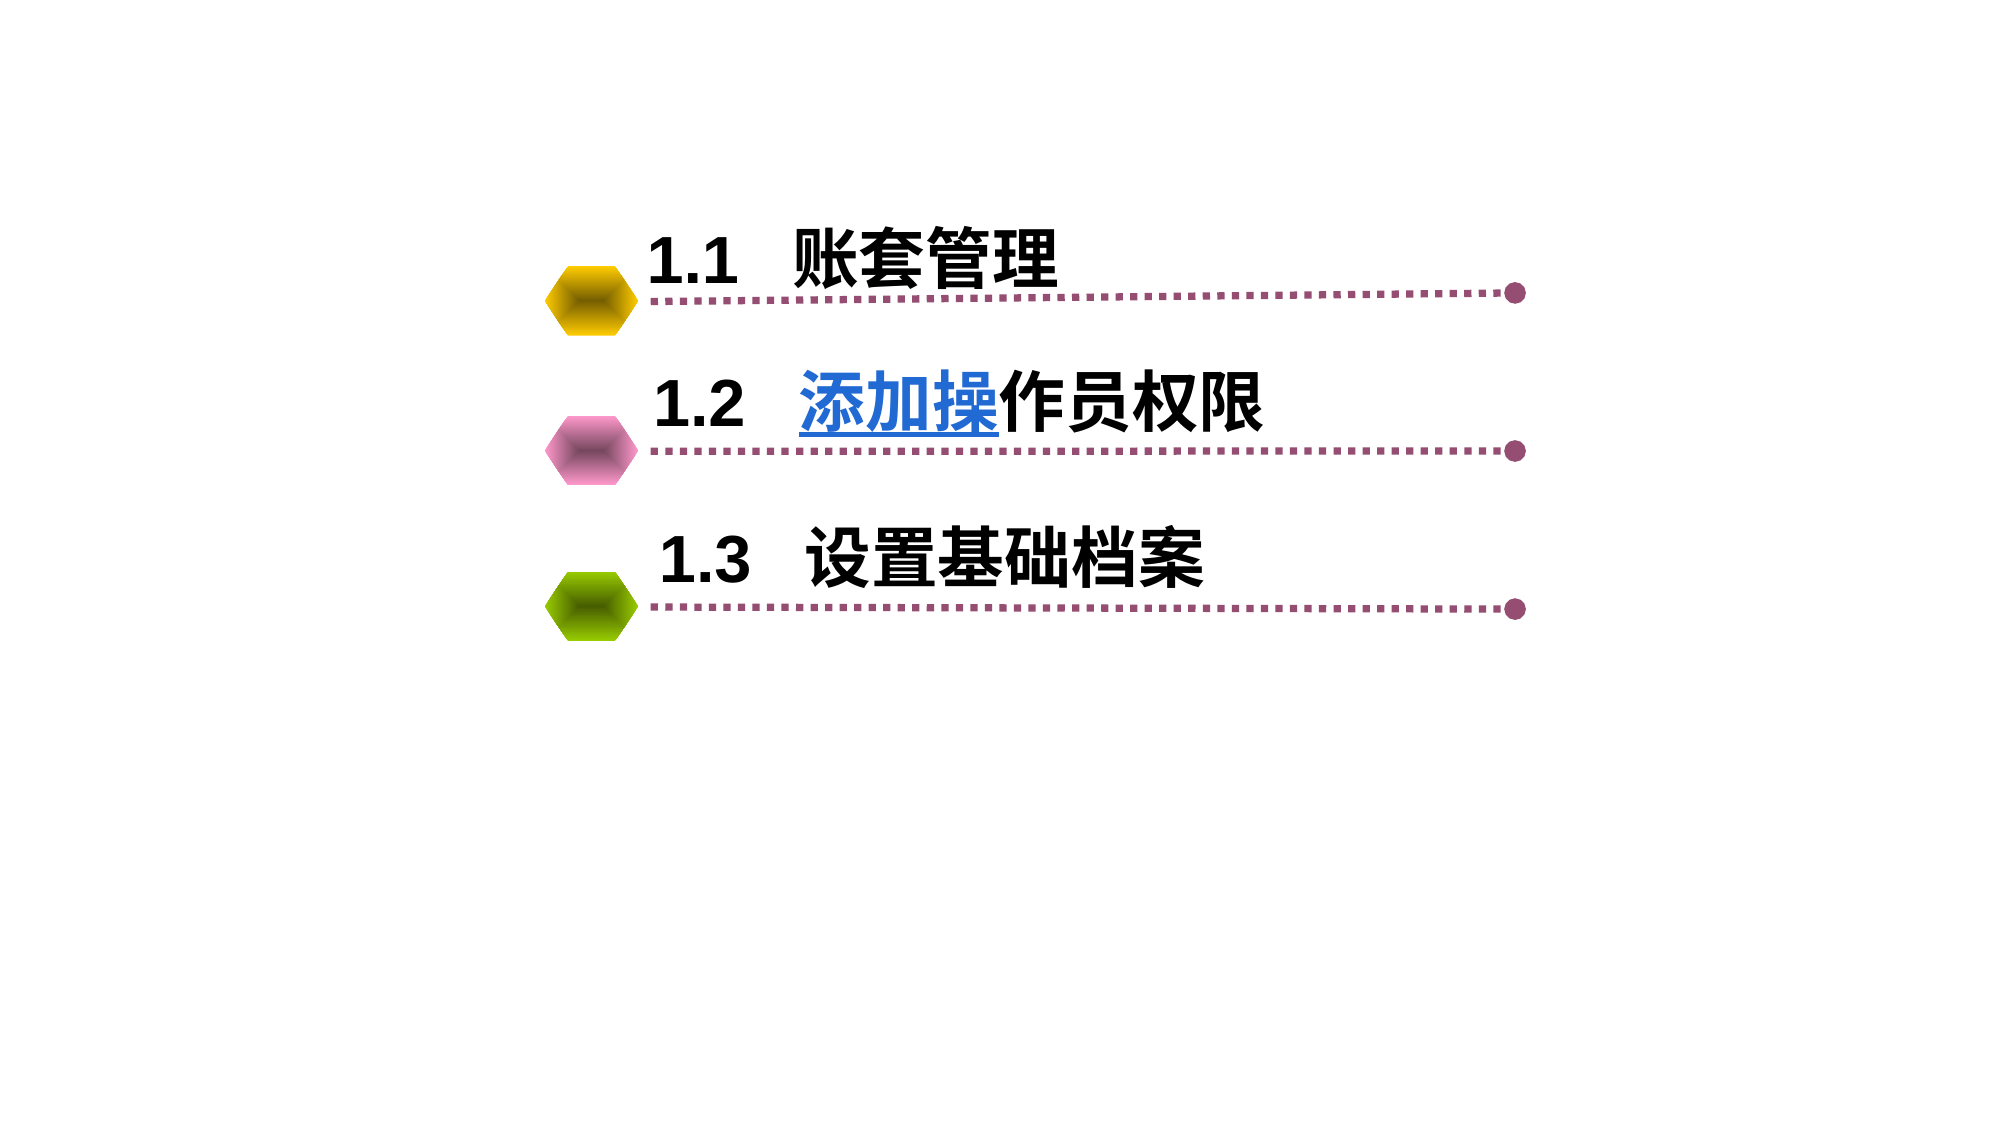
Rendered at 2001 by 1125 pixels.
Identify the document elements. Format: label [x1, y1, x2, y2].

text_box [544, 508, 1516, 642]
text_box [350, 505, 1750, 582]
text_box [544, 209, 1516, 336]
text_box [544, 352, 1516, 486]
